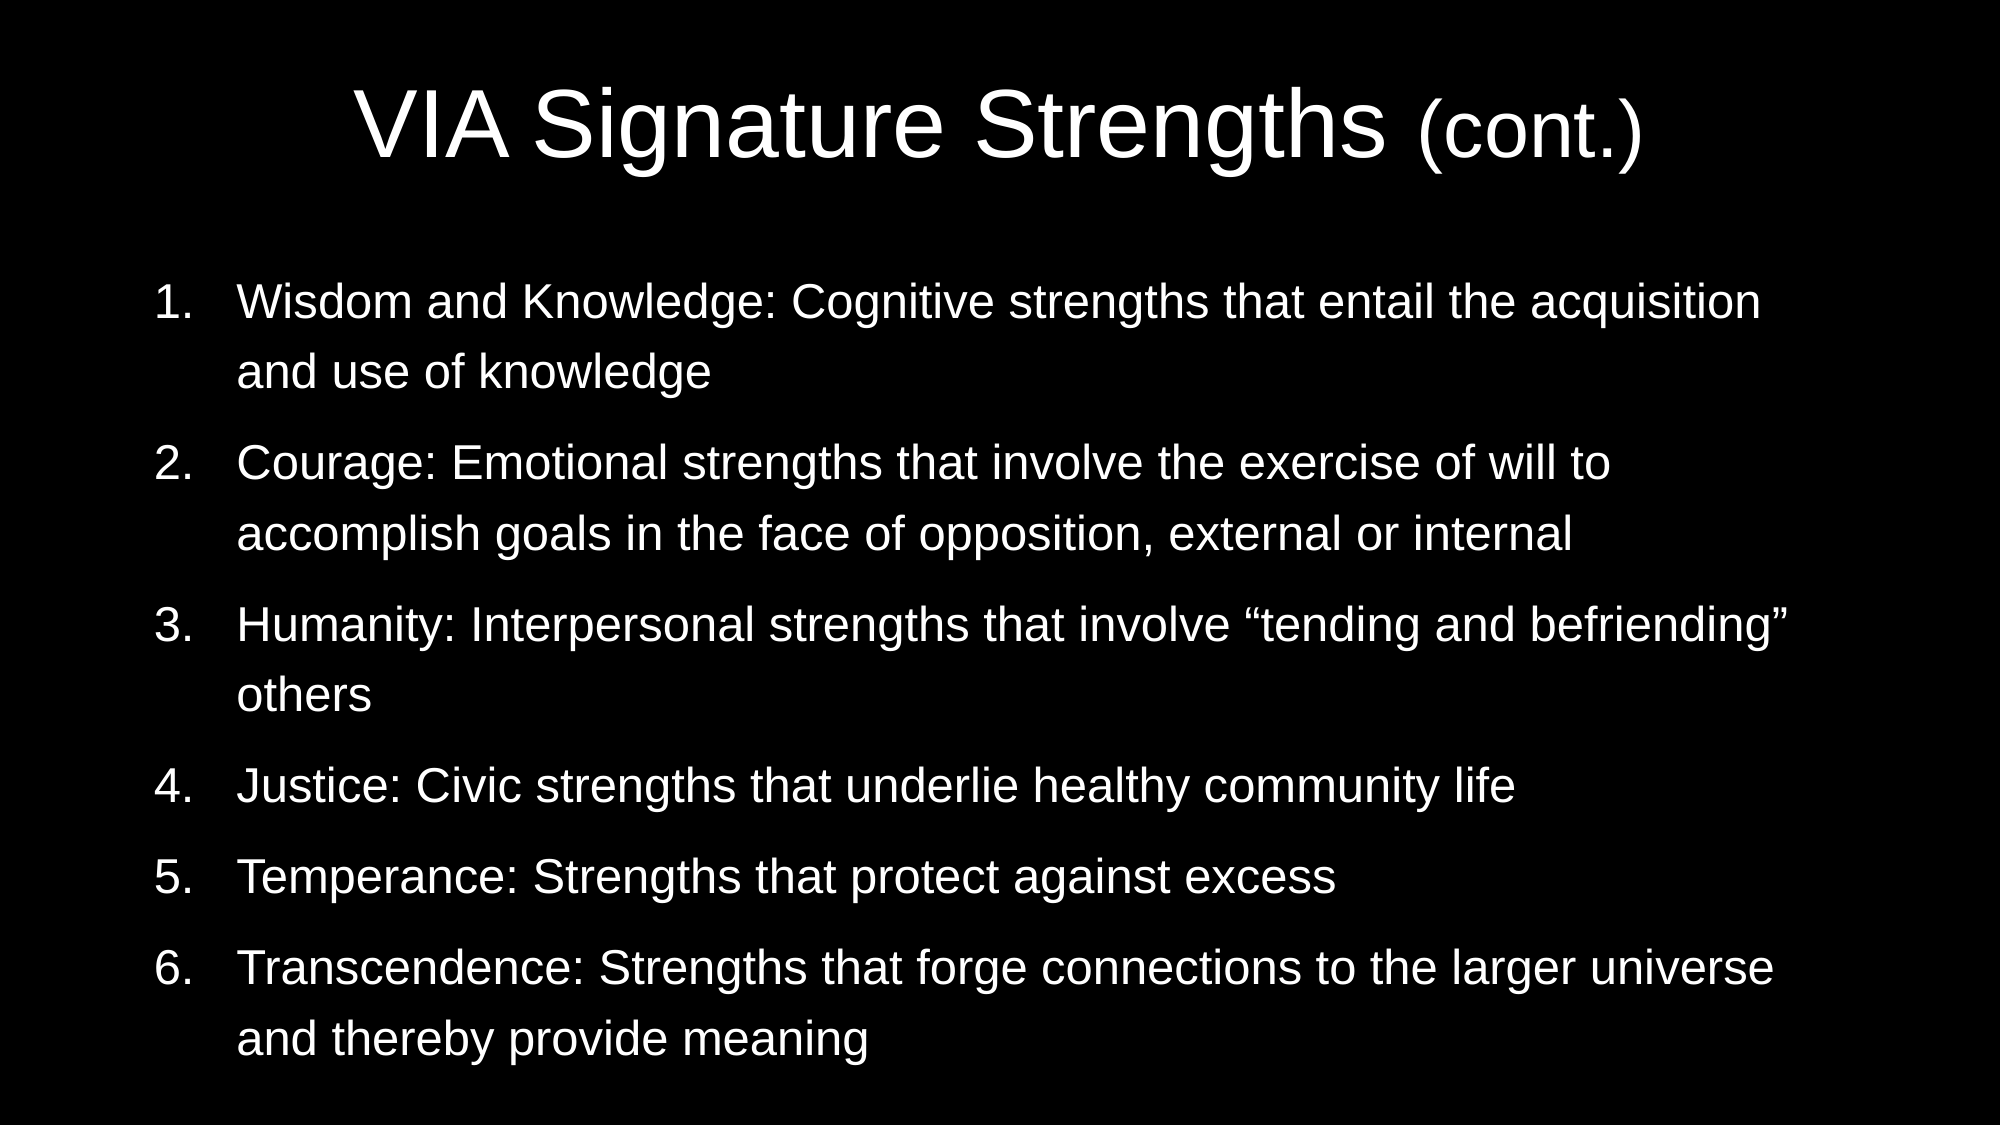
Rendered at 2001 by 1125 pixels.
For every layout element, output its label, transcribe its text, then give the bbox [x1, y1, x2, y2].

list Wisdom and Knowledge: Cognitive strengths that entail the acquisition and use of knowledge Courage: Emotional strengths that involve the exercise of will to accomplish goals in the face of opposition, external or internal Humanity: Interpersonal strengths that involve “tending and befriending” others Justice: Civic strengths that underlie healthy community life Temperance: Strengths that protect against excess Transcendence: Strengths that forge connections to the larger universe and thereby provide meaning [138, 249, 1831, 1075]
title VIA Signature Strengths (cont.) [324, 24, 1675, 228]
